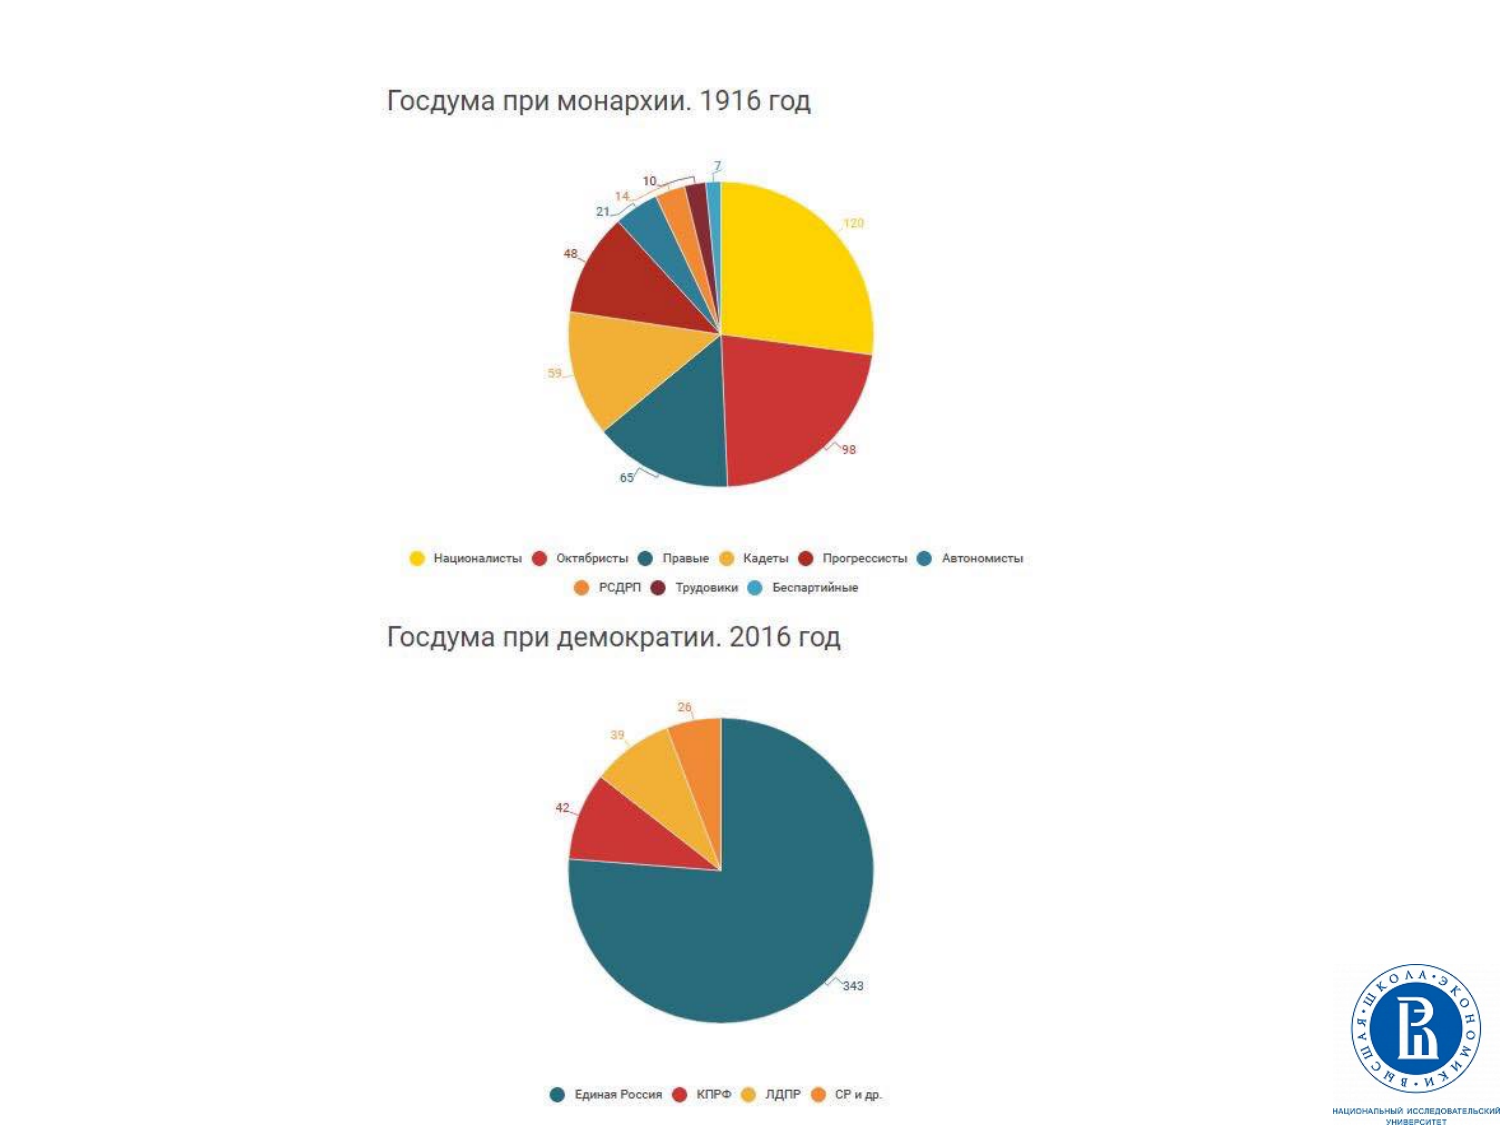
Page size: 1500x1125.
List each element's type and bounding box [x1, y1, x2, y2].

picture [1333, 963, 1500, 1125]
list [359, 67, 1081, 1115]
